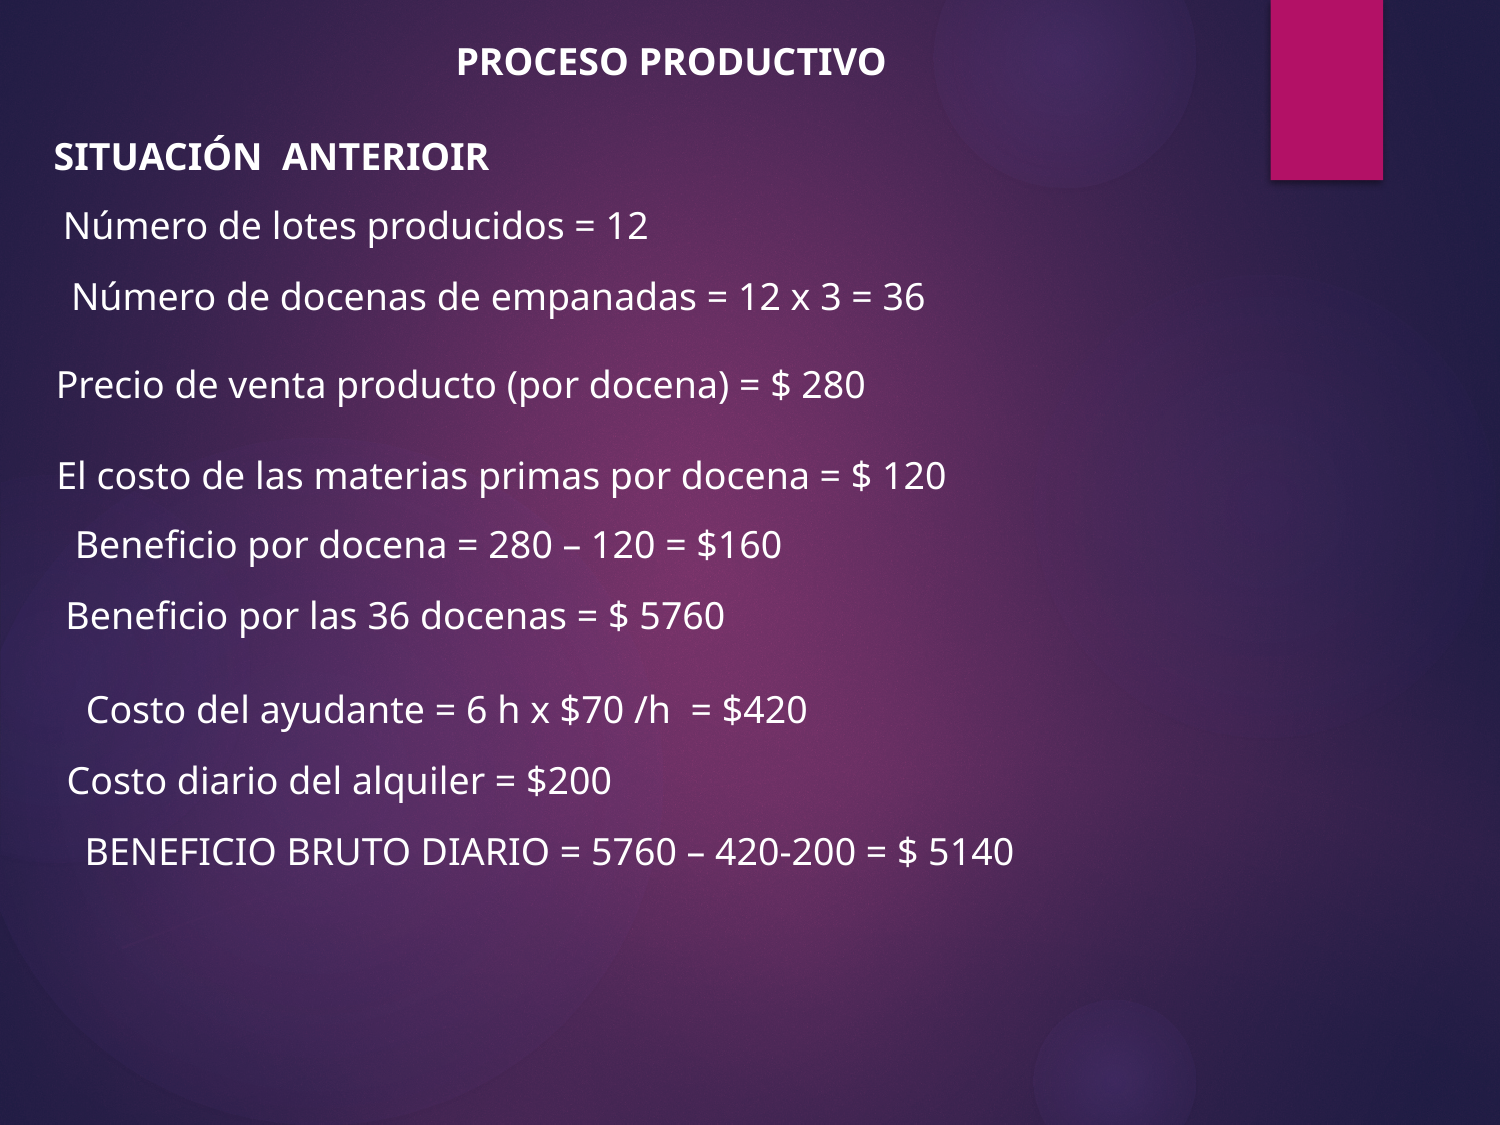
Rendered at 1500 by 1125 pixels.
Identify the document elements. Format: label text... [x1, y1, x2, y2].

text_box Número de lotes producidos = 12 [48, 194, 665, 255]
text_box Costo diario del alquiler = $200 [51, 749, 628, 810]
text_box Beneficio por docena = 280 – 120 = $160 [60, 513, 799, 574]
text_box SITUACIÓN ANTERIOIR [38, 125, 524, 186]
text_box Número de docenas de empanadas = 12 x 3 = 36 [56, 265, 942, 326]
text_box PROCESO PRODUCTIVO [440, 30, 902, 91]
text_box Beneficio por las 36 docenas = $ 5760 [50, 584, 741, 645]
text_box Precio de venta producto (por docena) = $ 280 [41, 353, 882, 414]
text_box El costo de las materias primas por docena = $ 120 [41, 444, 963, 505]
text_box Costo del ayudante = 6 h x $70 /h = $420 [70, 679, 824, 739]
text_box BENEFICIO BRUTO DIARIO = 5760 – 420-200 = $ 5140 [69, 820, 1040, 881]
